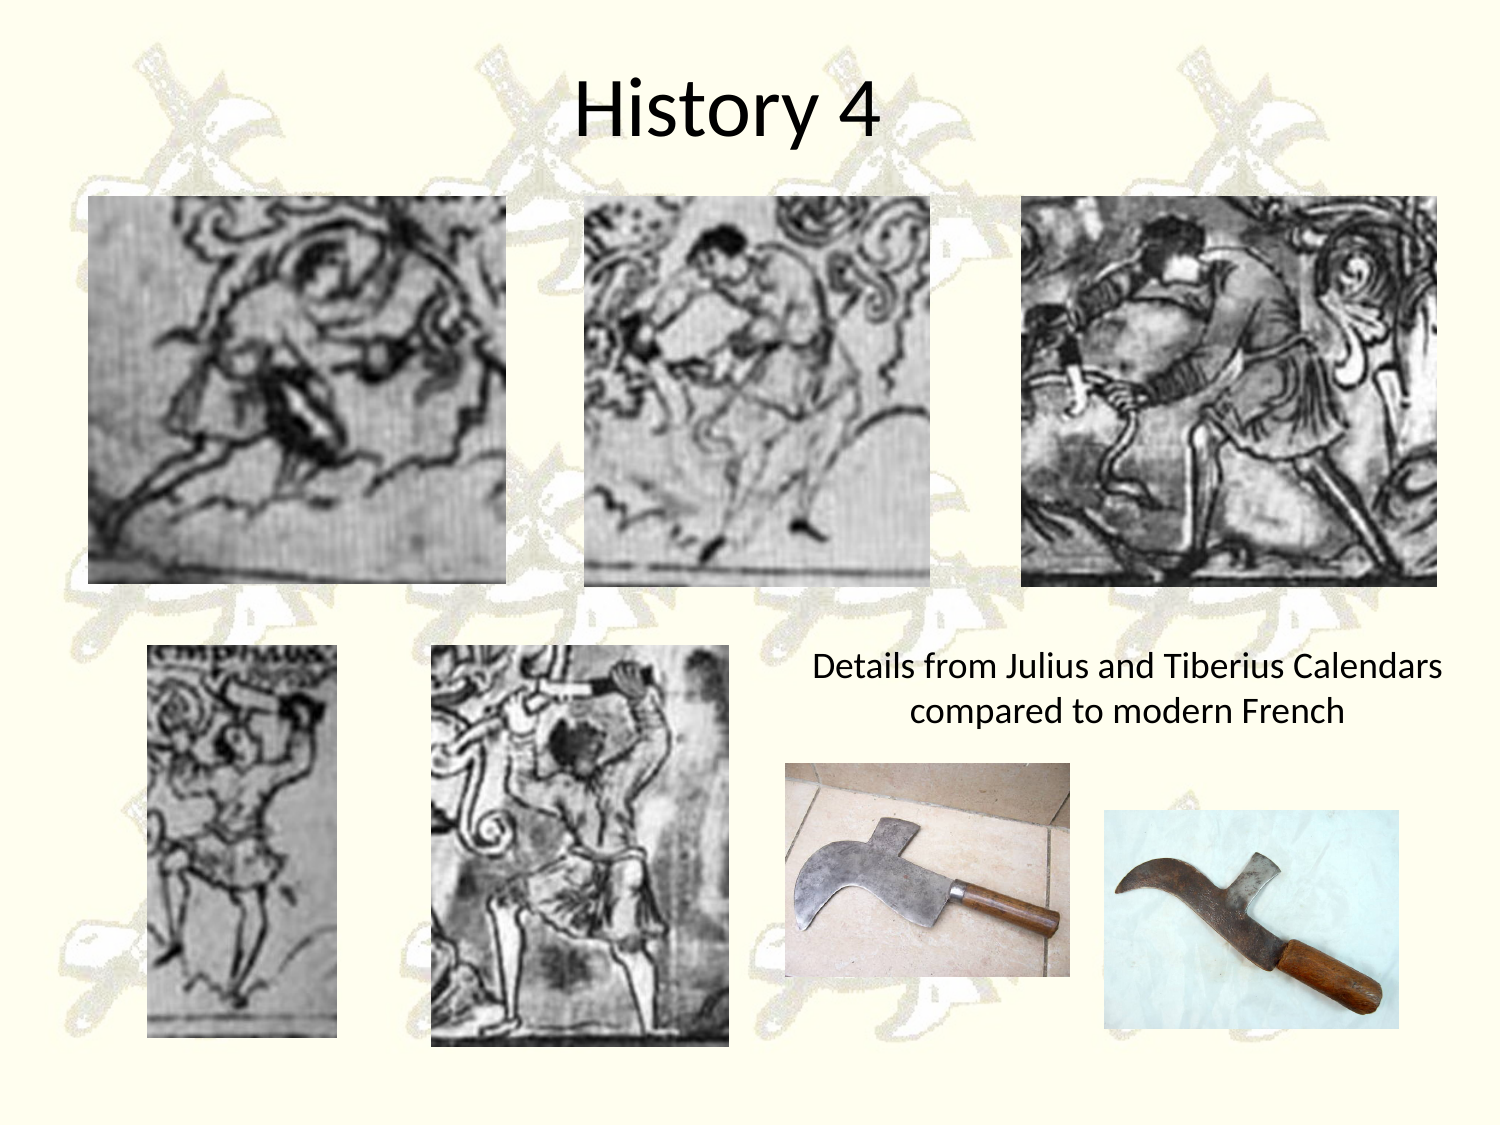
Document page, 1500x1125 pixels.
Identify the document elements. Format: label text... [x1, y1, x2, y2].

picture [147, 644, 338, 1038]
picture [430, 644, 729, 1048]
picture [88, 195, 506, 584]
title History 4 [53, 42, 1404, 161]
picture [584, 196, 930, 587]
text_box Details from Julius and Tiberius Calendars compared to modern French [785, 633, 1471, 739]
picture [785, 762, 1071, 977]
picture [1104, 810, 1400, 1029]
picture [1021, 196, 1437, 587]
